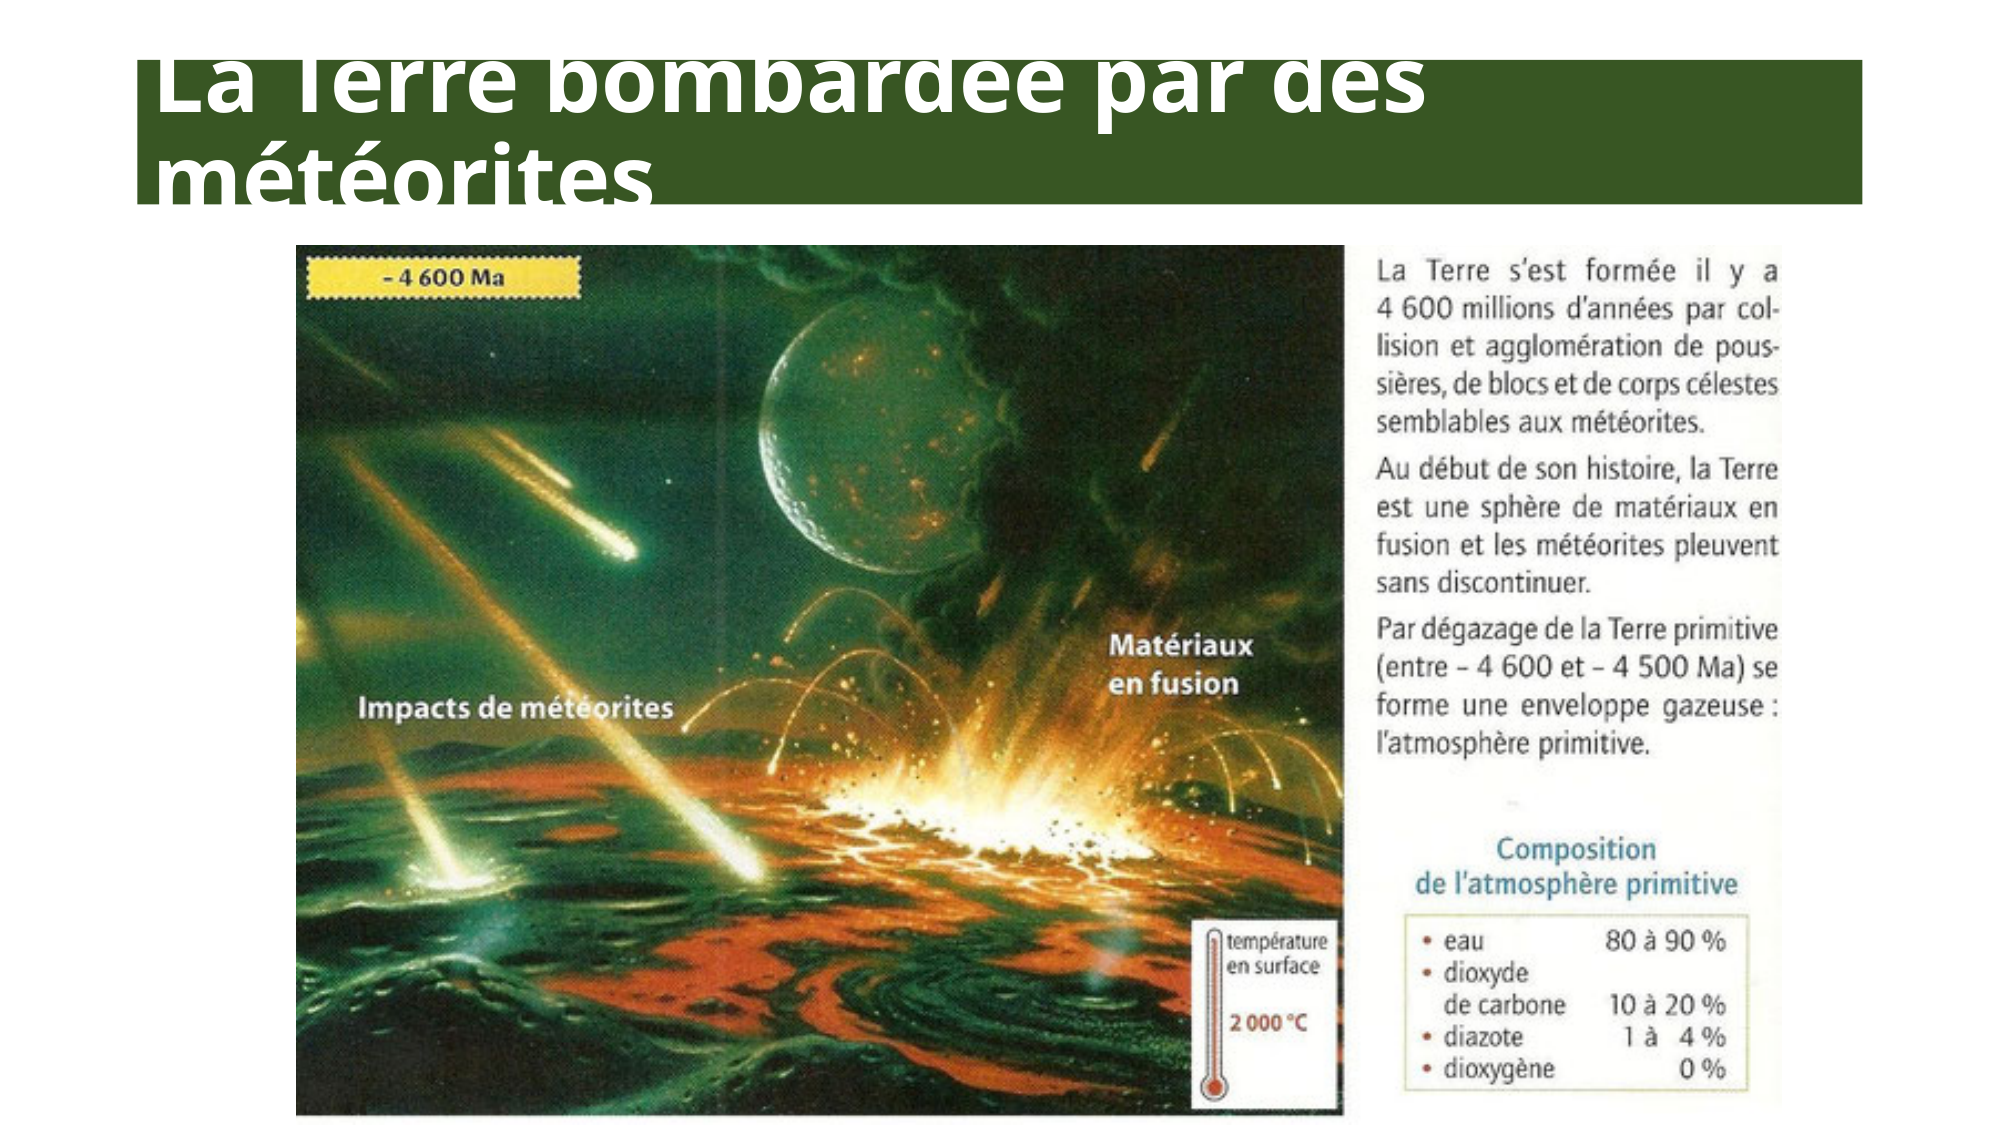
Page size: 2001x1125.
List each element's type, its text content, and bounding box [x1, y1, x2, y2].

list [296, 245, 1782, 1125]
title La Terre bombardée par des météorites [137, 59, 1863, 205]
